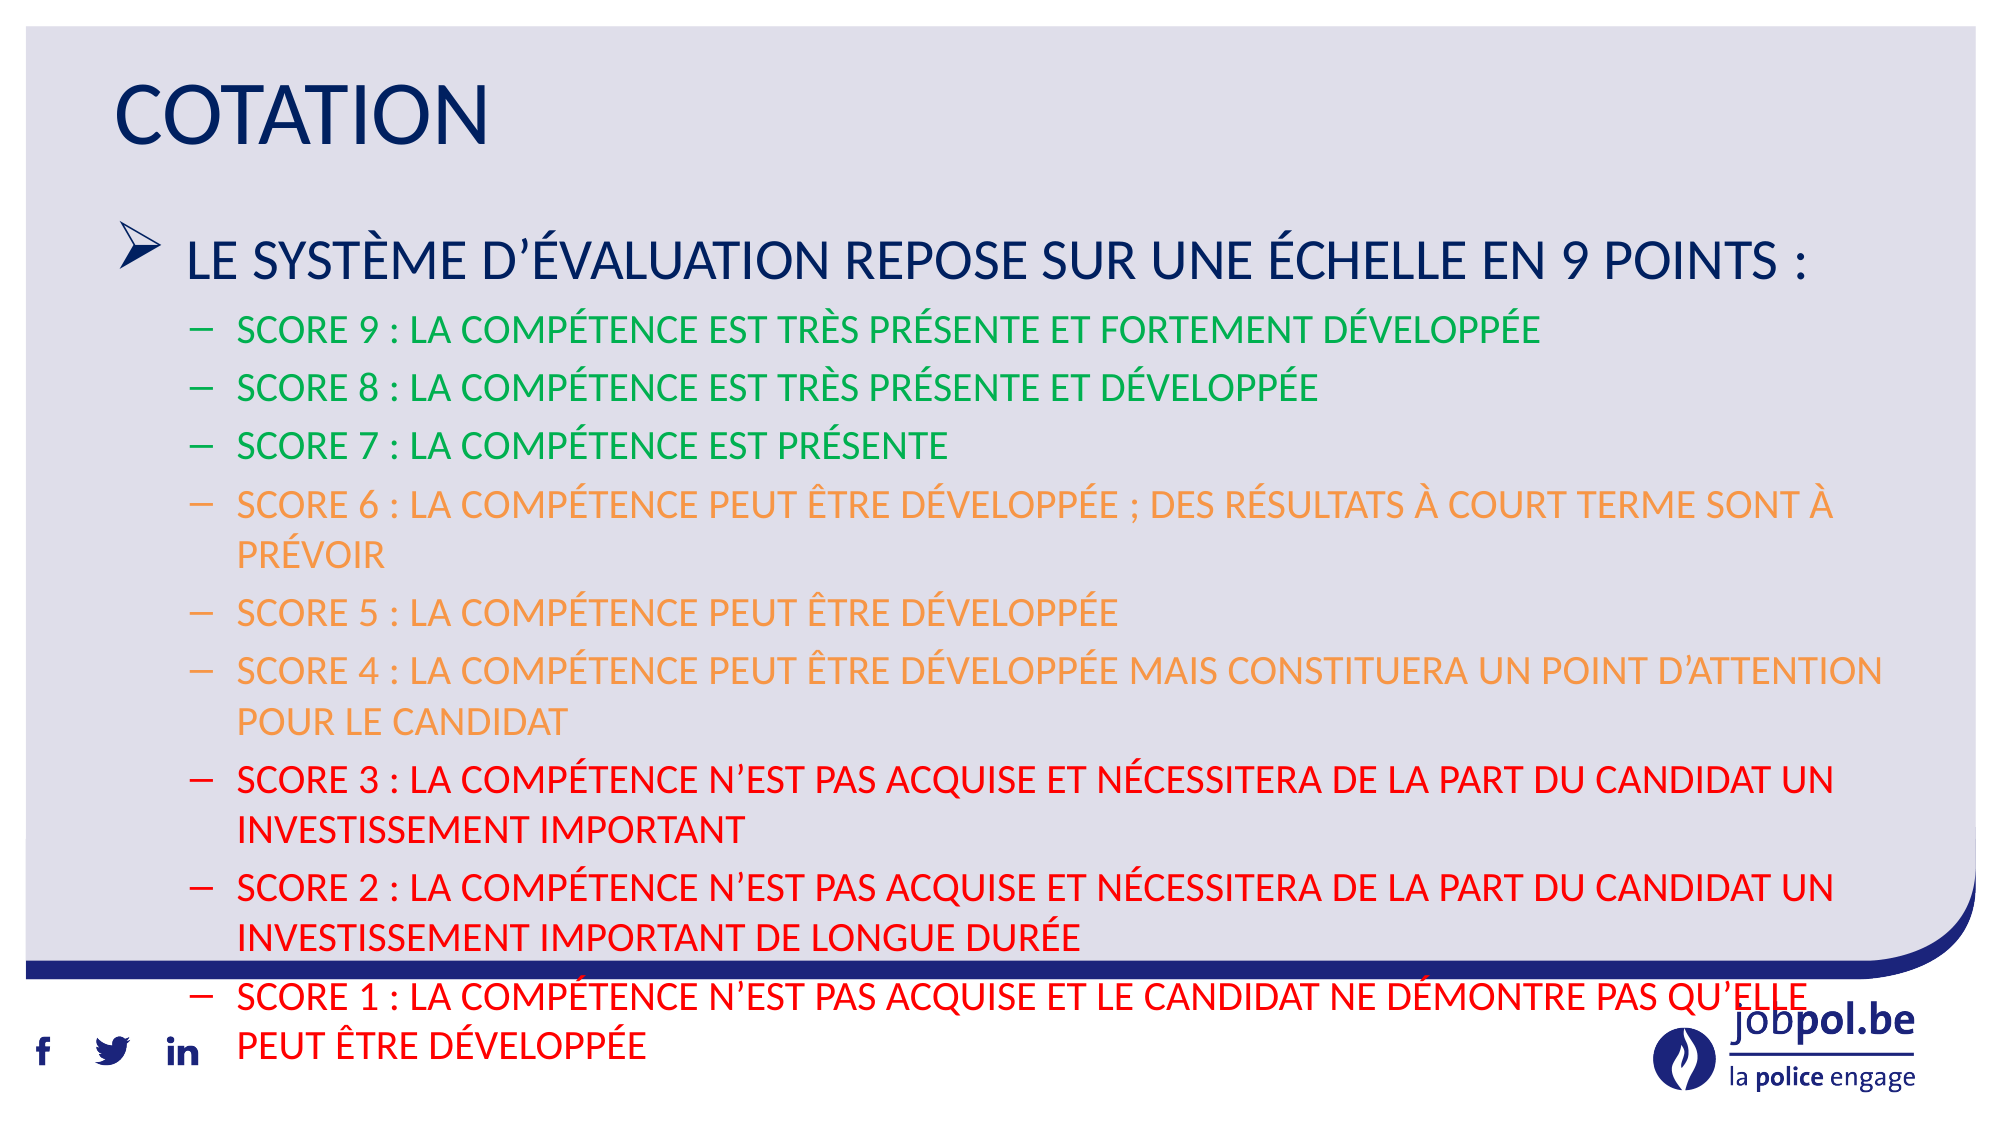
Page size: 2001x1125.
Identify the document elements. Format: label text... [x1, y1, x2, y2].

list Le système d’évaluation repose sur une échelle en 9 points : Score 9 : la compétence est très présente et fortement développée Score 8 : la compétence est très présente et développée Score 7 : la compétence est présente Score 6 : la compétence peut être développée ; des résultats à court terme sont à prévoir Score 5 : la compétence peut être développée Score 4 : la compétence peut être développée mais constituera un point d’attention pour le candidat Score 3 : la compétence n’est pas acquise et nécessitera de la part du candidat un investissement important Score 2 : la compétence n’est pas acquise et nécessitera de la part du candidat un investissement important de longue durée Score 1 : la compétence n’est pas acquise et le candidat ne démontre pas qu’elle peut être développée [99, 205, 1900, 949]
picture [0, 0, 2000, 1125]
title Cotation [99, 45, 1900, 205]
